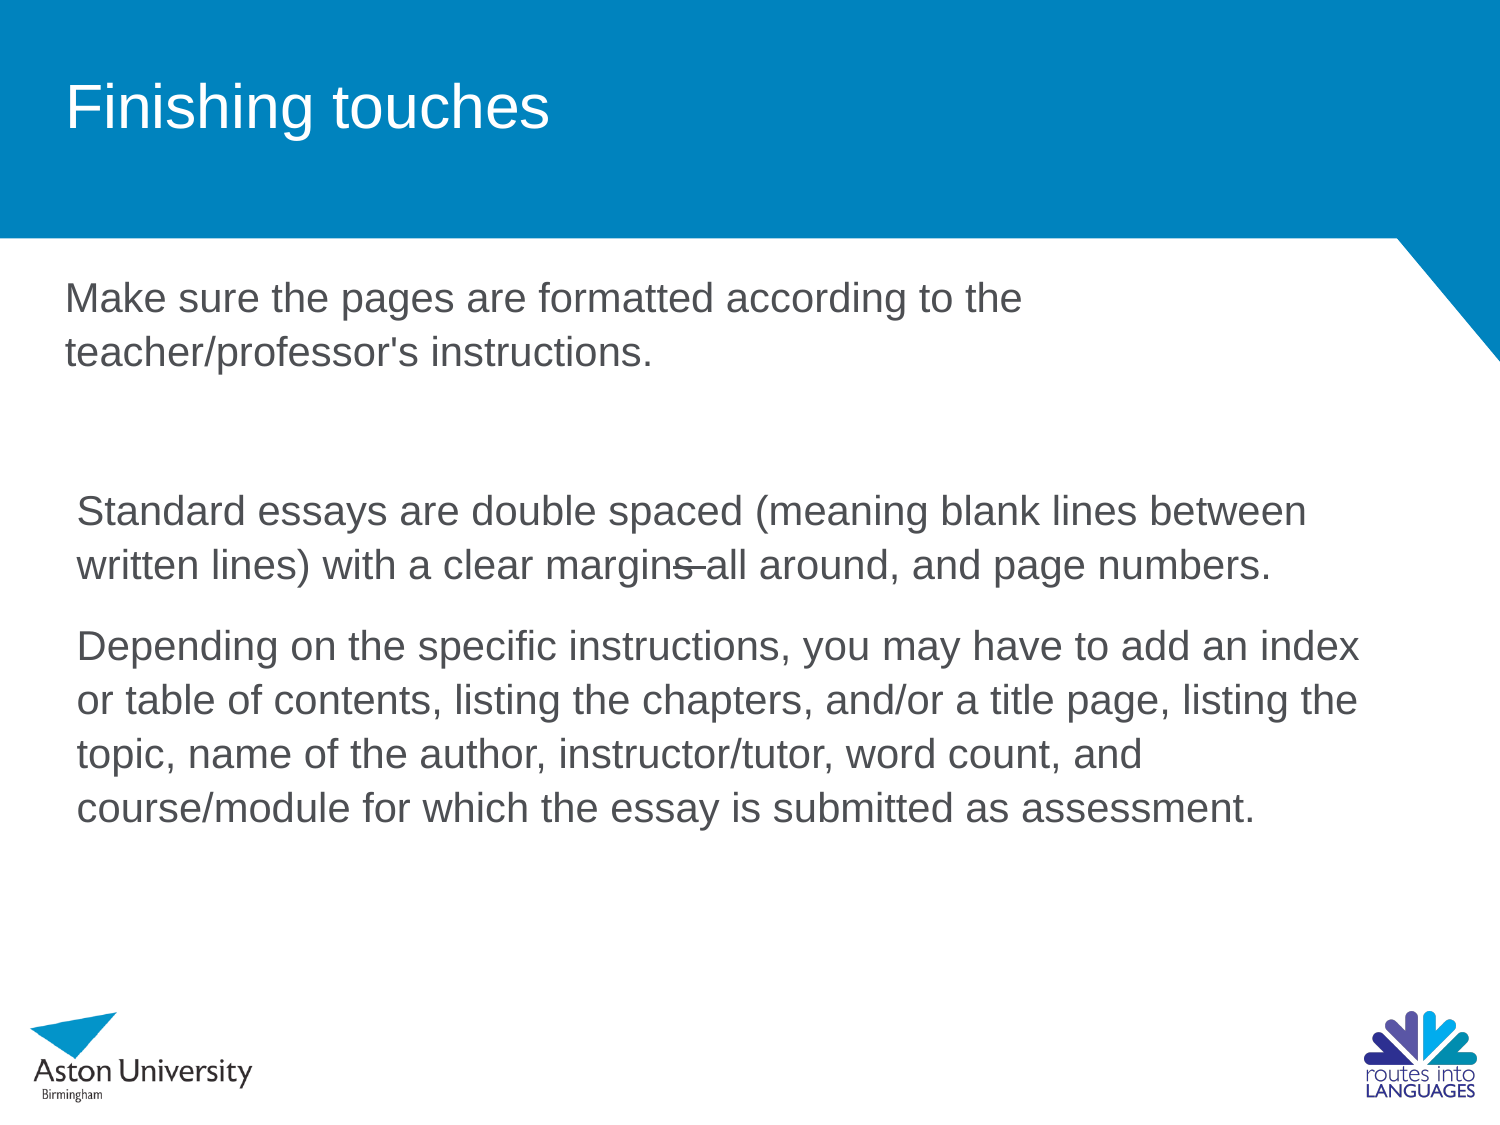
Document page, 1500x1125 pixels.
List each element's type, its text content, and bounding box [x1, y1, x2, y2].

title Finishing touches [64, 66, 1034, 151]
text_box Make sure the pages are formatted according to the teacher/professor's instructions. [64, 267, 1341, 445]
picture [28, 1011, 253, 1103]
list Standard essays are double spaced (meaning blank lines between written lines) with a clear margins all around, and page numbers. Depending on the specific instructions, you may have to add an index or table of contents, listing the chapters, and/or a title page, listing the topic, name of the author, instructor/tutor, word count, and course/module for which the essay is submitted as assessment. [76, 479, 1398, 859]
picture [1363, 1011, 1477, 1102]
